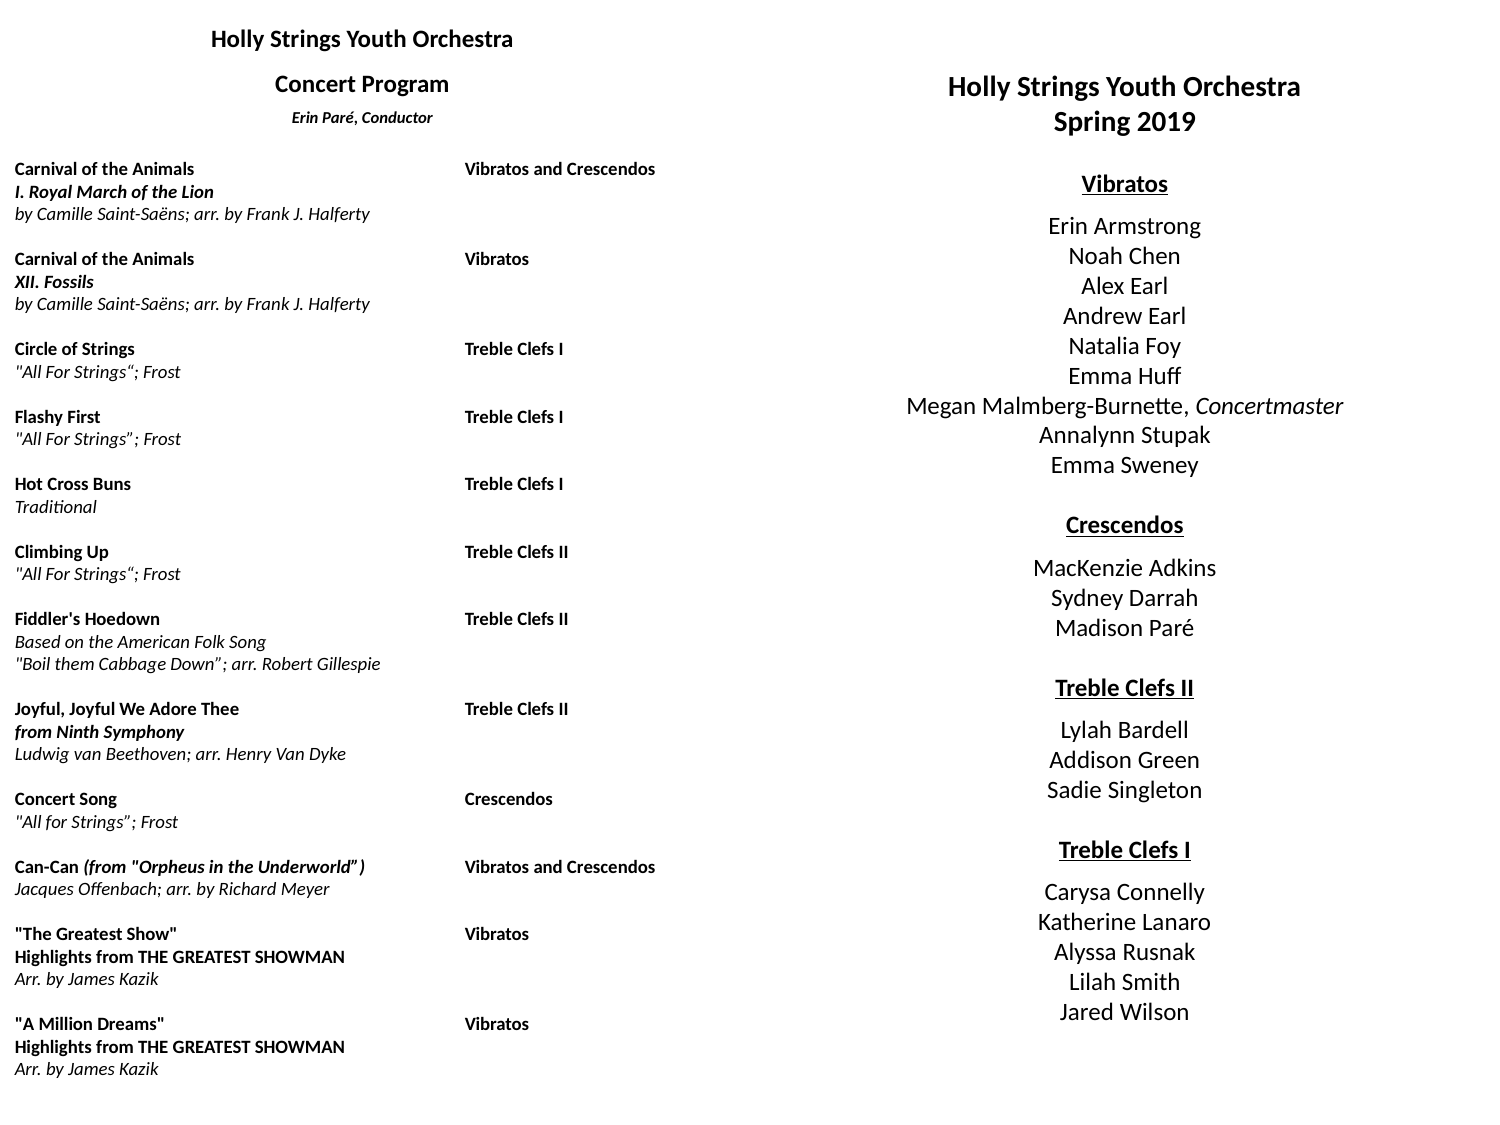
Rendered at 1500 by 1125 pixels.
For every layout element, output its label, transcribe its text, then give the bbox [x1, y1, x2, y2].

text_box Holly Strings Youth Orchestra Concert Program Erin Paré, Conductor Carnival of the Animals Vibratos and Crescendos I. Royal March of the Lion by Camille Saint-Saëns; arr. by Frank J. Halferty Carnival of the Animals Vibratos XII. Fossils by Camille Saint-Saëns; arr. by Frank J. Halferty Circle of Strings Treble Clefs I "All For Strings“; Frost Flashy First Treble Clefs I "All For Strings”; Frost Hot Cross Buns Treble Clefs I Traditional Climbing Up Treble Clefs II "All For Strings“; Frost Fiddler's Hoedown Treble Clefs II Based on the American Folk Song "Boil them Cabbage Down”; arr. Robert Gillespie Joyful, Joyful We Adore Thee Treble Clefs II from Ninth Symphony Ludwig van Beethoven; arr. Henry Van Dyke Concert Song Crescendos "All for Strings”; Frost Can-Can (from "Orpheus in the Underworld”) Vibratos and Crescendos Jacques Offenbach; arr. by Richard Meyer "The Greatest Show" Vibratos Highlights from THE GREATEST SHOWMAN Arr. by James Kazik "A Million Dreams" Vibratos Highlights from THE GREATEST SHOWMAN Arr. by James Kazik [0, 0, 725, 1125]
text_box Holly Strings Youth Orchestra Spring 2019 Vibratos Erin Armstrong Noah Chen Alex Earl Andrew Earl Natalia Foy Emma Huff Megan Malmberg-Burnette, Concertmaster Annalynn Stupak Emma Sweney Crescendos MacKenzie Adkins Sydney Darrah Madison Paré Treble Clefs II Lylah Bardell Addison Green Sadie Singleton Treble Clefs I Carysa Connelly Katherine Lanaro Alyssa Rusnak Lilah Smith Jared Wilson [749, 0, 1500, 1123]
